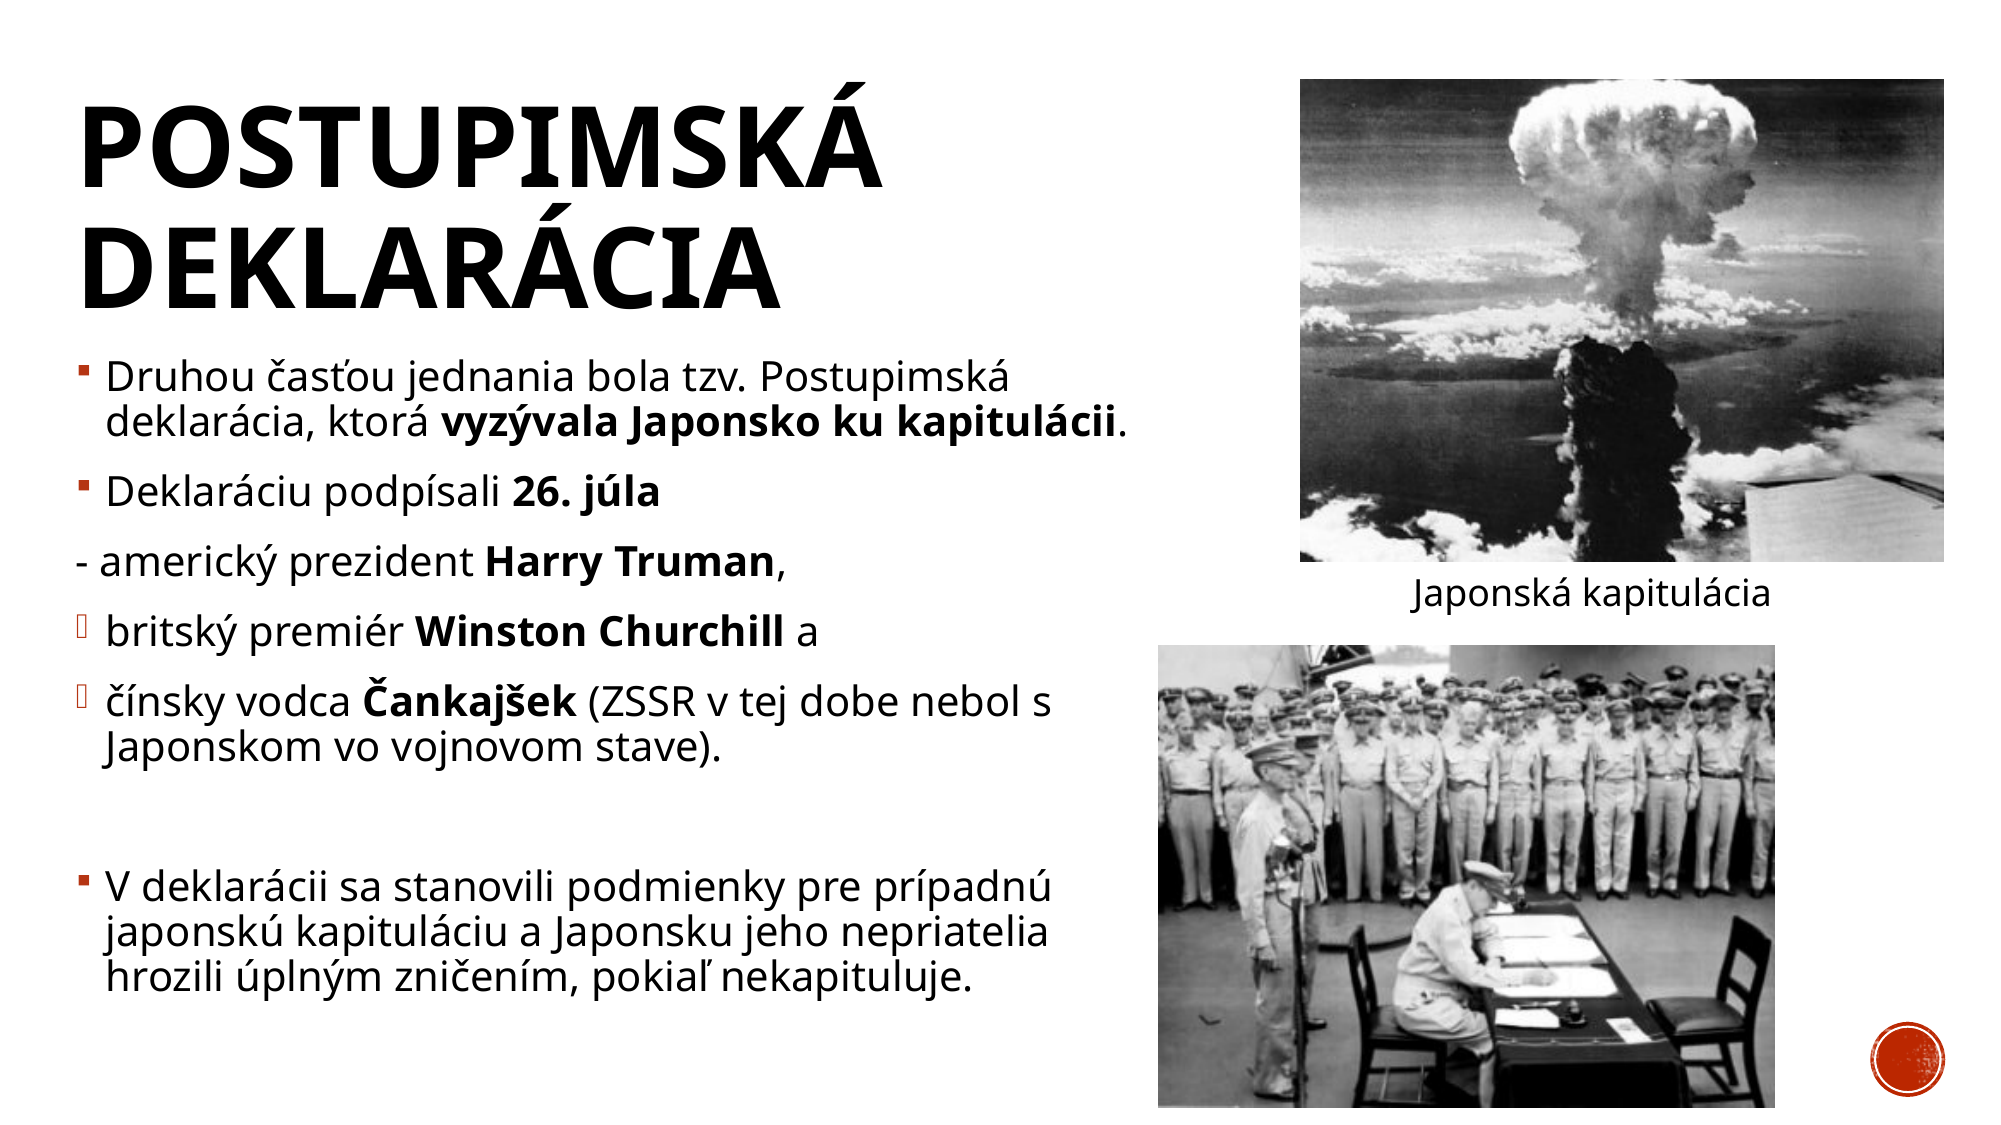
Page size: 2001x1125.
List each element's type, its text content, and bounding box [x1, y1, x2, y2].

list Druhou časťou jednania bola tzv. Postupimská deklarácia, ktorá vyzývala Japonsko ku kapitulácii. Deklaráciu podpísali 26. júla - americký prezident Harry Truman, britský premiér Winston Churchill a čínsky vodca Čankajšek (ZSSR v tej dobe nebol s Japonskom vo vojnovom stave). V deklarácii sa stanovili podmienky pre prípadnú japonskú kapituláciu a Japonsku jeho nepriatelia hrozili úplným zničením, pokiaľ nekapituluje. [60, 348, 1178, 1068]
title Postupimská deklarácia [60, 79, 1300, 344]
text_box Japonská kapitulácia [1398, 561, 1983, 622]
picture [1300, 79, 1944, 562]
picture [1158, 645, 1775, 1108]
